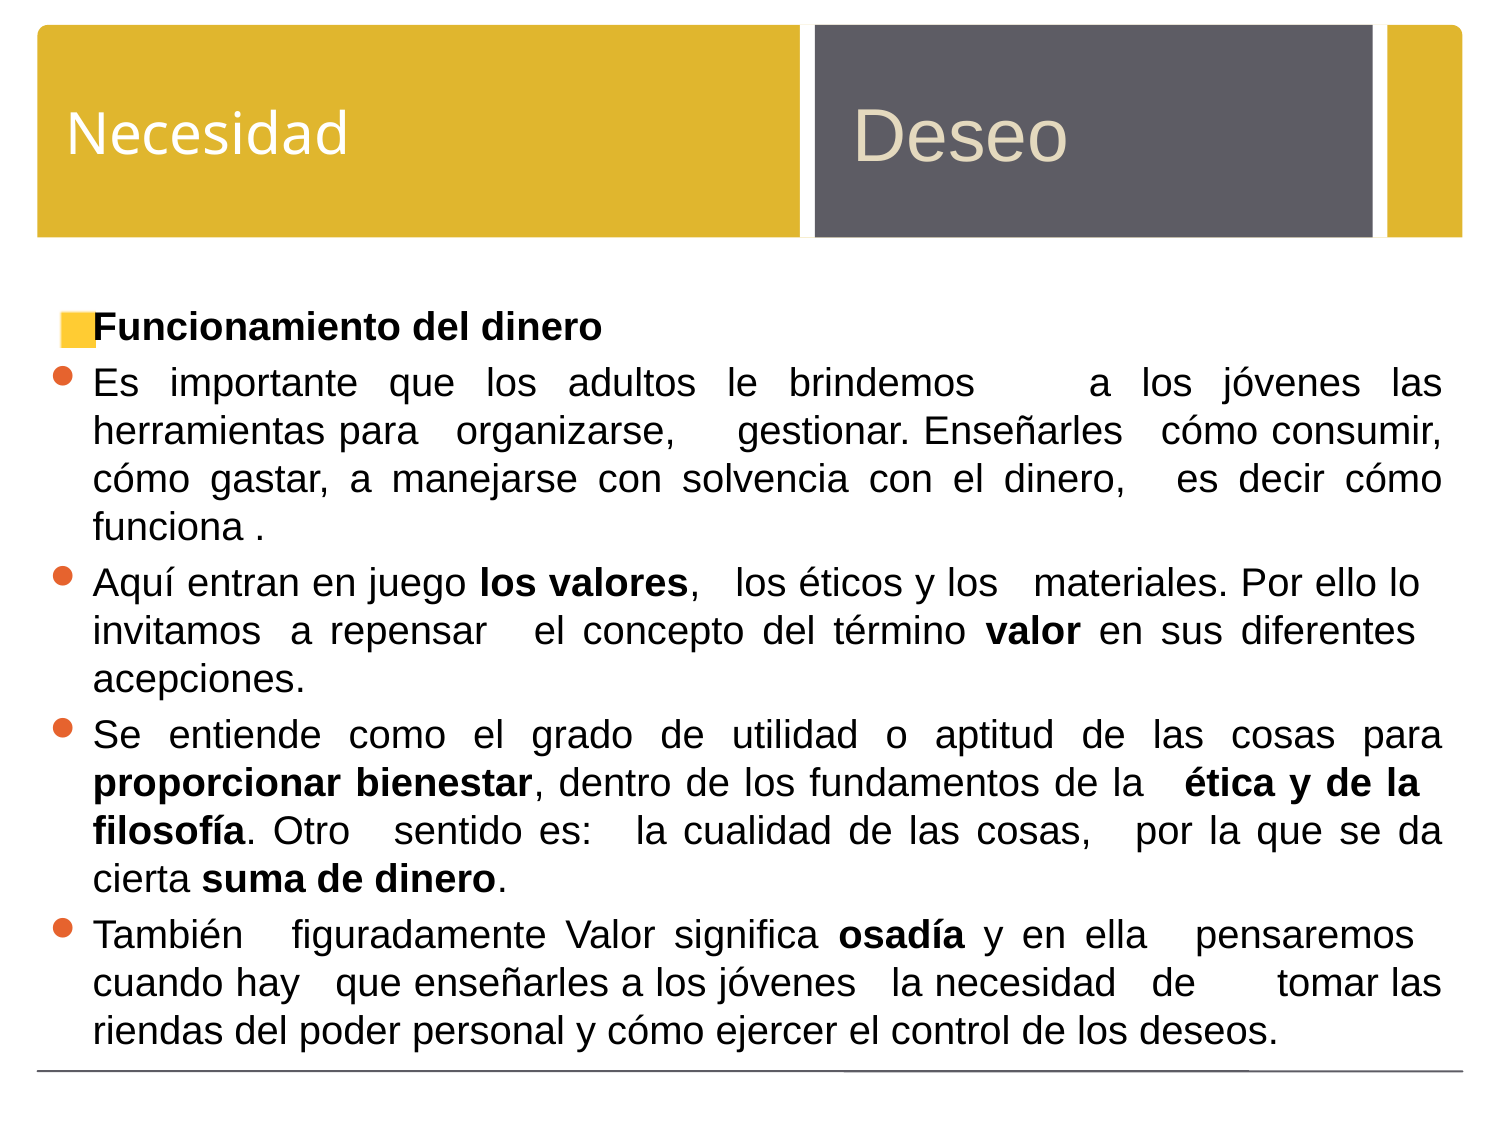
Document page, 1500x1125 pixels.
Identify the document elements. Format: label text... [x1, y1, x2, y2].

list Deseo [837, 37, 1363, 226]
picture [50, 301, 96, 348]
list Funcionamiento del dinero Es importante que los adultos le brindemos a los jóvenes las herramientas para organizarse, gestionar. Enseñarles cómo consumir, cómo gastar, a manejarse con solvencia con el dinero, es decir cómo funciona . Aquí­ entran en juego los valores, los éticos y los materiales. Por ello lo invitamos a repensar el concepto del término valor en sus diferentes acepciones. Se entiende como el grado de utilidad o aptitud de las cosas para proporcionar bienestar, dentro de los fundamentos de la ética y de la filosofía. Otro sentido es: la cualidad de las cosas, por la que se da cierta suma de dinero. También figuradamente Valor significa osadía y en ella pensaremos cuando hay que enseñarles a los jóvenes la necesidad de tomar las riendas del poder personal y cómo ejercer el control de los deseos. [34, 292, 1461, 1069]
title Necesidad [49, 37, 788, 226]
